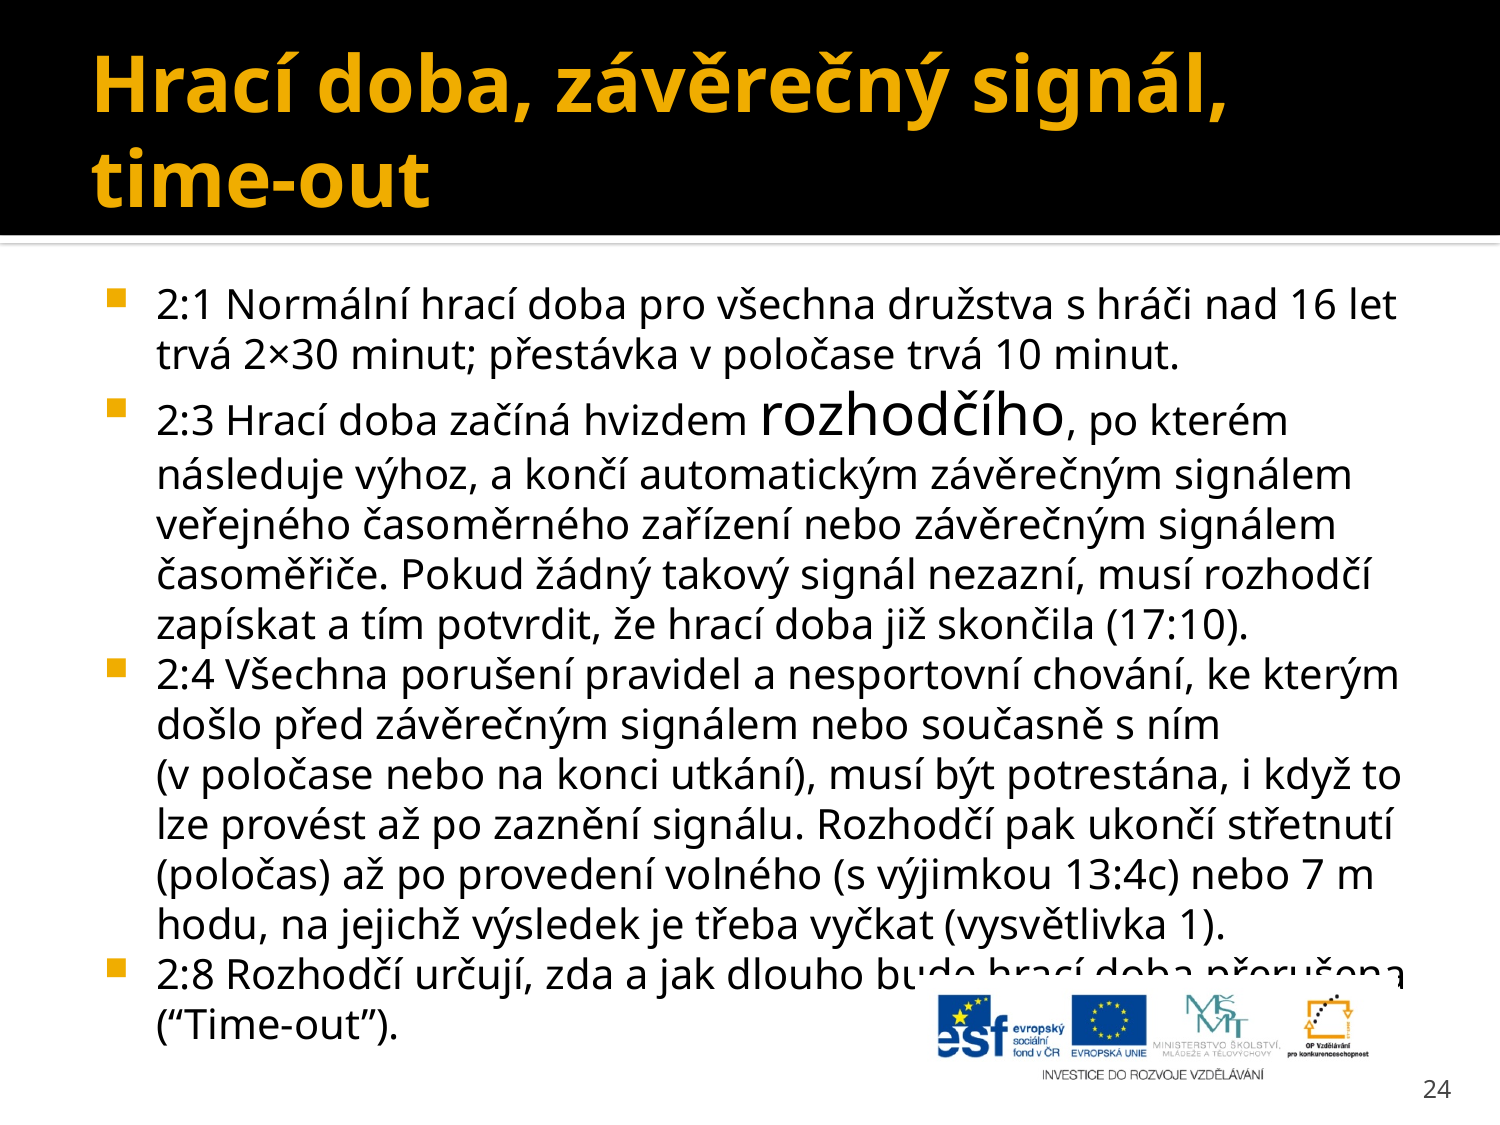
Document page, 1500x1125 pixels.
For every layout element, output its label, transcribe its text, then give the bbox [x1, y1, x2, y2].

slide_number 24 [1345, 1062, 1467, 1108]
list 2:1 Normální hrací doba pro všechna družstva s hráči nad 16 let trvá 2×30 minut; přestávka v poločase trvá 10 minut. 2:3 Hrací doba začíná hvizdem rozhodčího, po kterém následuje výhoz, a končí automatickým závěrečným signálem veřejného časoměrného zařízení nebo závěrečným signálem časoměřiče. Pokud žádný takový signál nezazní, musí rozhodčí zapískat a tím potvrdit, že hrací doba již skončila (17:10). 2:4 Všechna porušení pravidel a nesportovní chování, ke kterým došlo před závěrečným signálem nebo současně s ním (v poločase nebo na konci utkání), musí být potrestána, i když to lze provést až po zaznění signálu. Rozhodčí pak ukončí střetnutí (poločas) až po provedení volného (s výjimkou 13:4c) nebo 7 m hodu, na jejichž výsledek je třeba vyčkat (vysvětlivka 1). 2:8 Rozhodčí určují, zda a jak dlouho bude hrací doba přerušena (“Time-out”). [75, 262, 1425, 1059]
picture [915, 975, 1398, 1095]
title Hrací doba, závěrečný signál, time-out [75, 25, 1425, 231]
